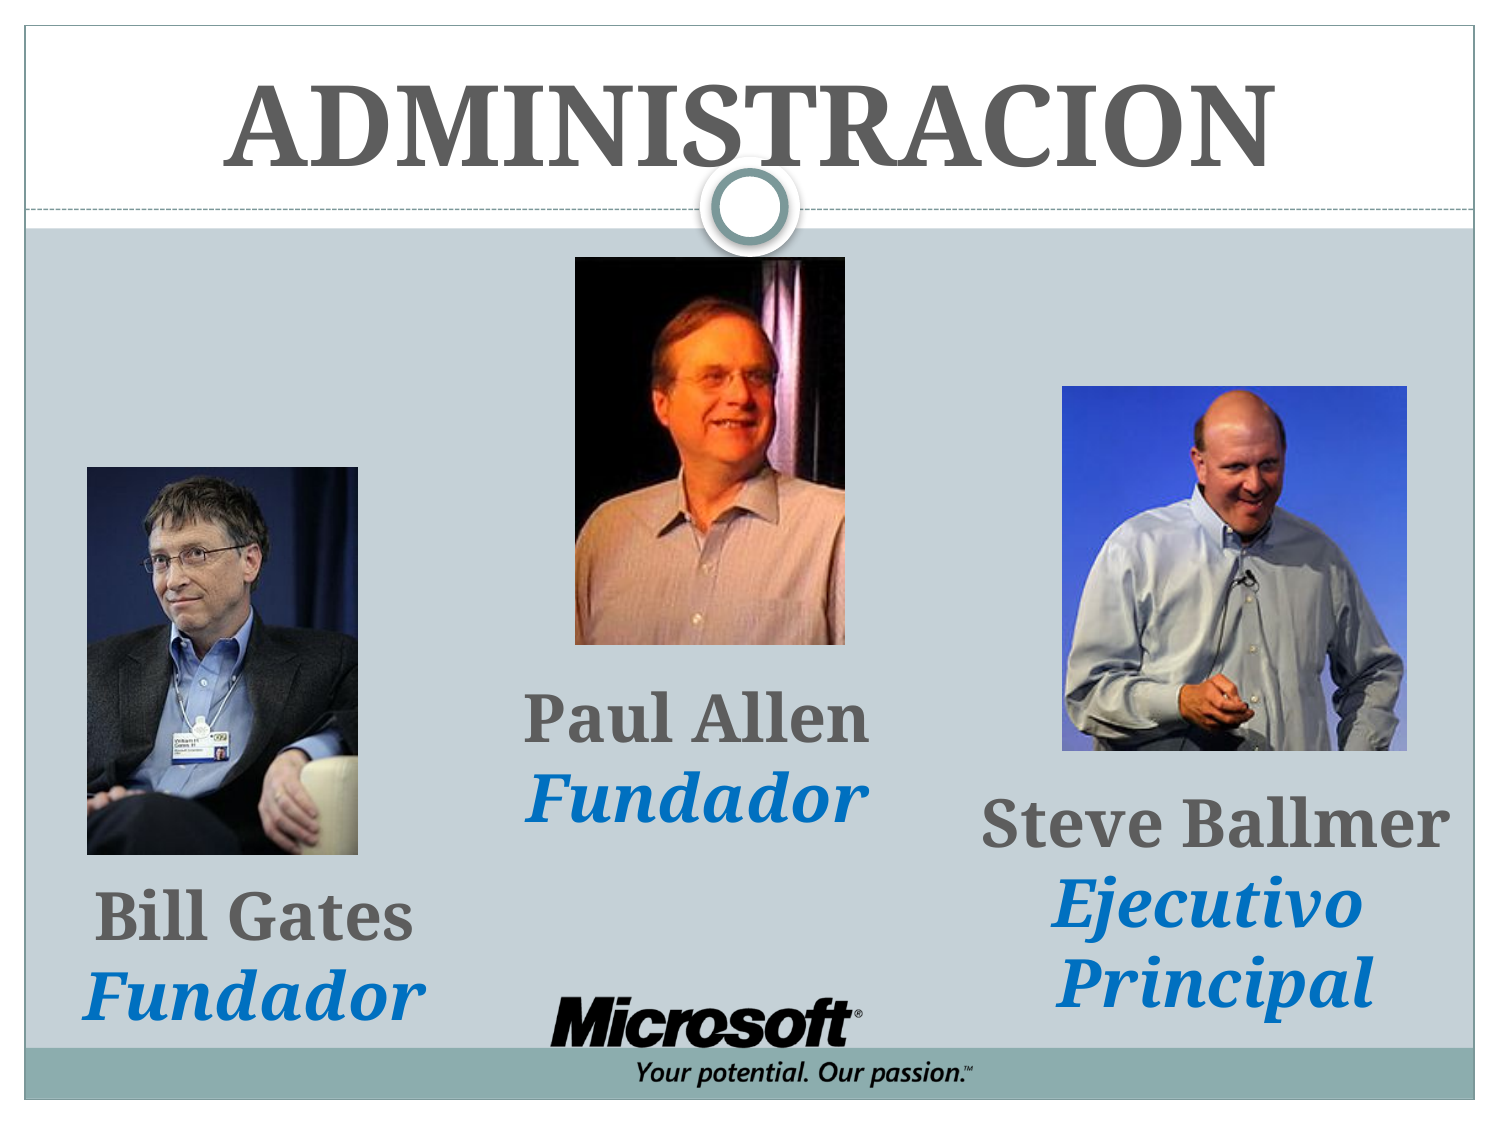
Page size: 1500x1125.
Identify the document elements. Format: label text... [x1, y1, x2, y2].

text_box Paul Allen Fundador [508, 667, 887, 843]
picture [1062, 386, 1407, 751]
text_box ADMINISTRACION [208, 46, 1293, 197]
text_box Steve Ballmer Ejecutivo Principal [966, 773, 1468, 1029]
text_box Bill Gates Fundador [68, 866, 442, 1042]
picture [550, 995, 973, 1088]
picture [87, 467, 358, 855]
picture [574, 257, 845, 645]
